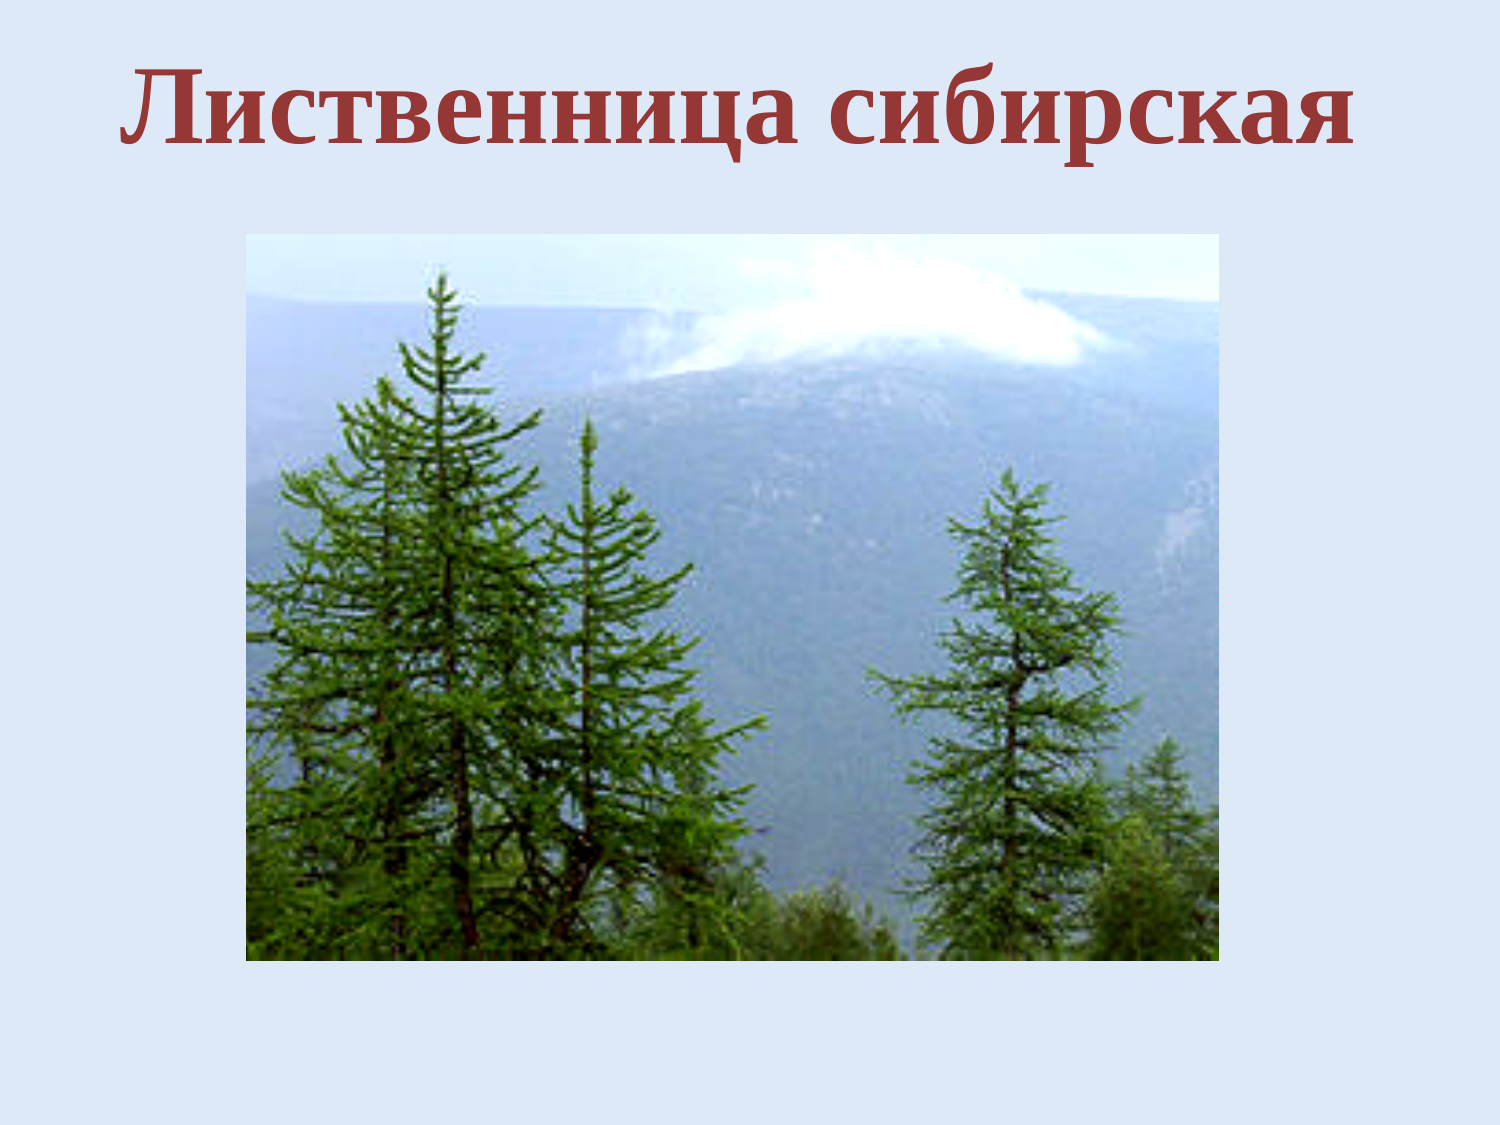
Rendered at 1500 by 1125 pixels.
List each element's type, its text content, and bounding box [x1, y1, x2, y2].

text_box Лиственница сибирская [105, 23, 1418, 174]
picture [245, 234, 1219, 962]
